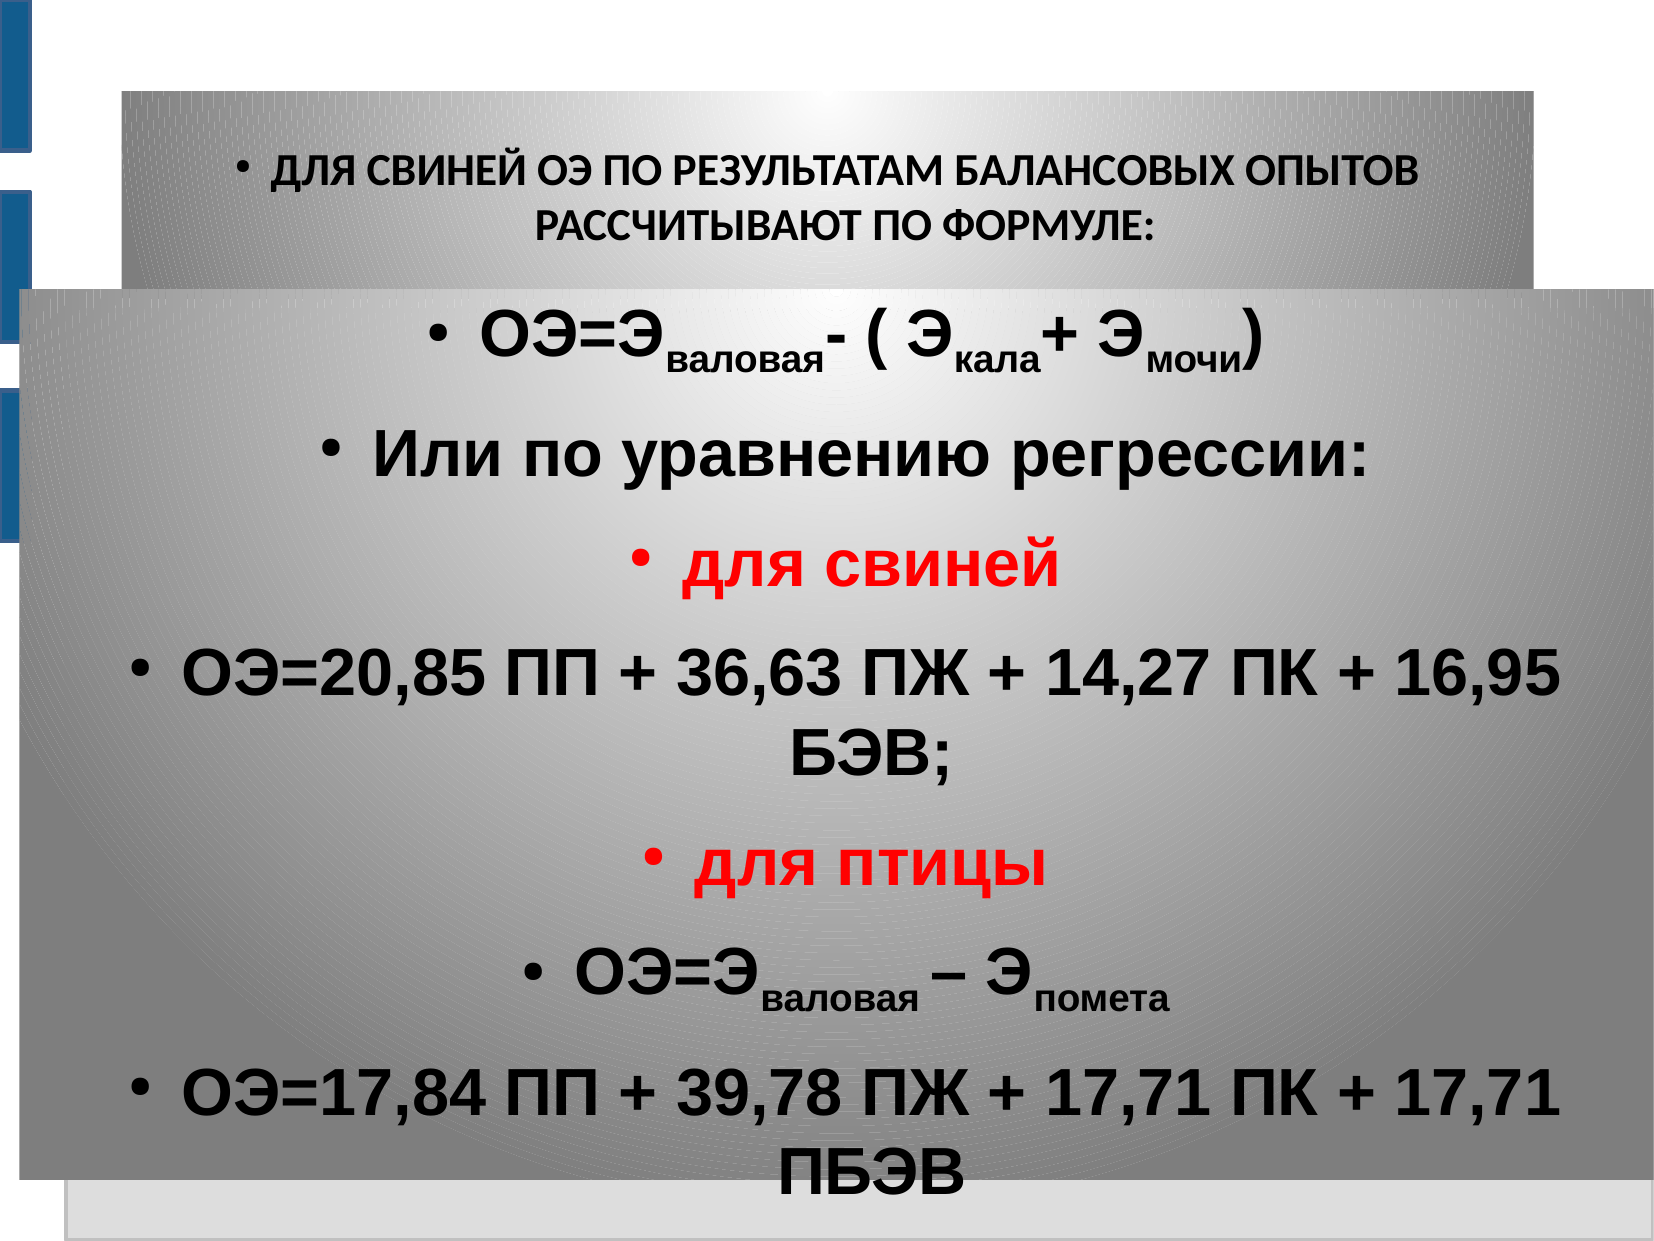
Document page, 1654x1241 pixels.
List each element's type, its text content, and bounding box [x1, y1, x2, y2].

title ДЛЯ СВИНЕЙ ОЭ ПО РЕЗУЛЬТАТАМ БАЛАНСОВЫХ ОПЫТОВ РАССЧИТЫВАЮТ ПО ФОРМУЛЕ: [121, 91, 1534, 289]
list ОЭ=Эваловая- ( Экала+ Эмочи) Или по уравнению регрессии: для свиней ОЭ=20,85 ПП + 36,63 ПЖ + 14,27 ПК + 16,95 БЭВ; для птицы ОЭ=Эваловая – Эпомета ОЭ=17,84 ПП + 39,78 ПЖ + 17,71 ПК + 17,71 ПБЭВ [19, 289, 1654, 1180]
